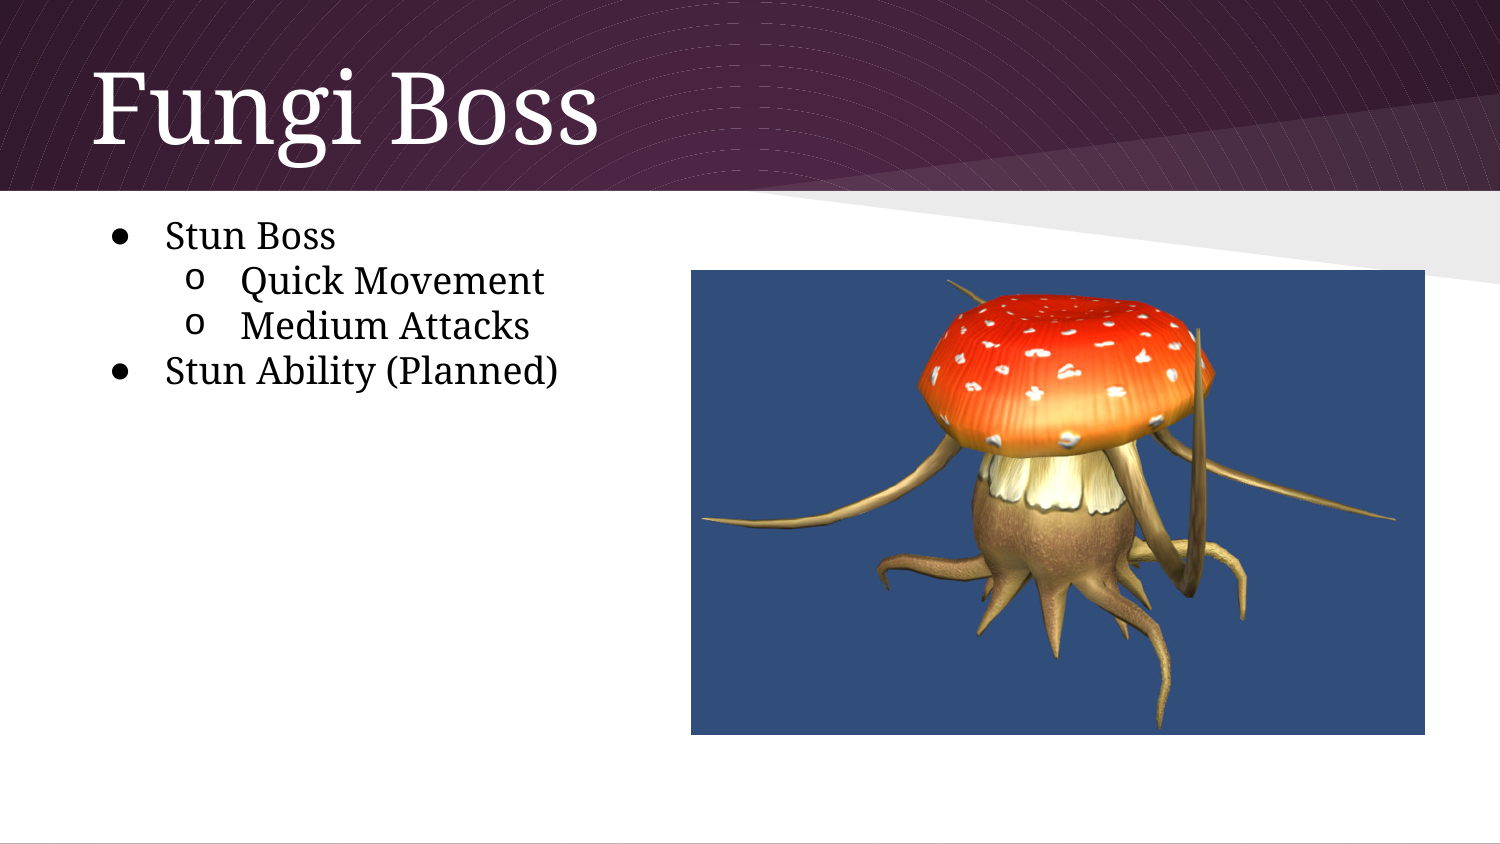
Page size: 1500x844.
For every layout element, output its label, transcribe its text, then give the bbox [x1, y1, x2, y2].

list Stun Boss Quick Movement Medium Attacks Stun Ability (Planned) [75, 196, 751, 808]
picture [690, 270, 1426, 735]
title Fungi Boss [75, 33, 1425, 175]
